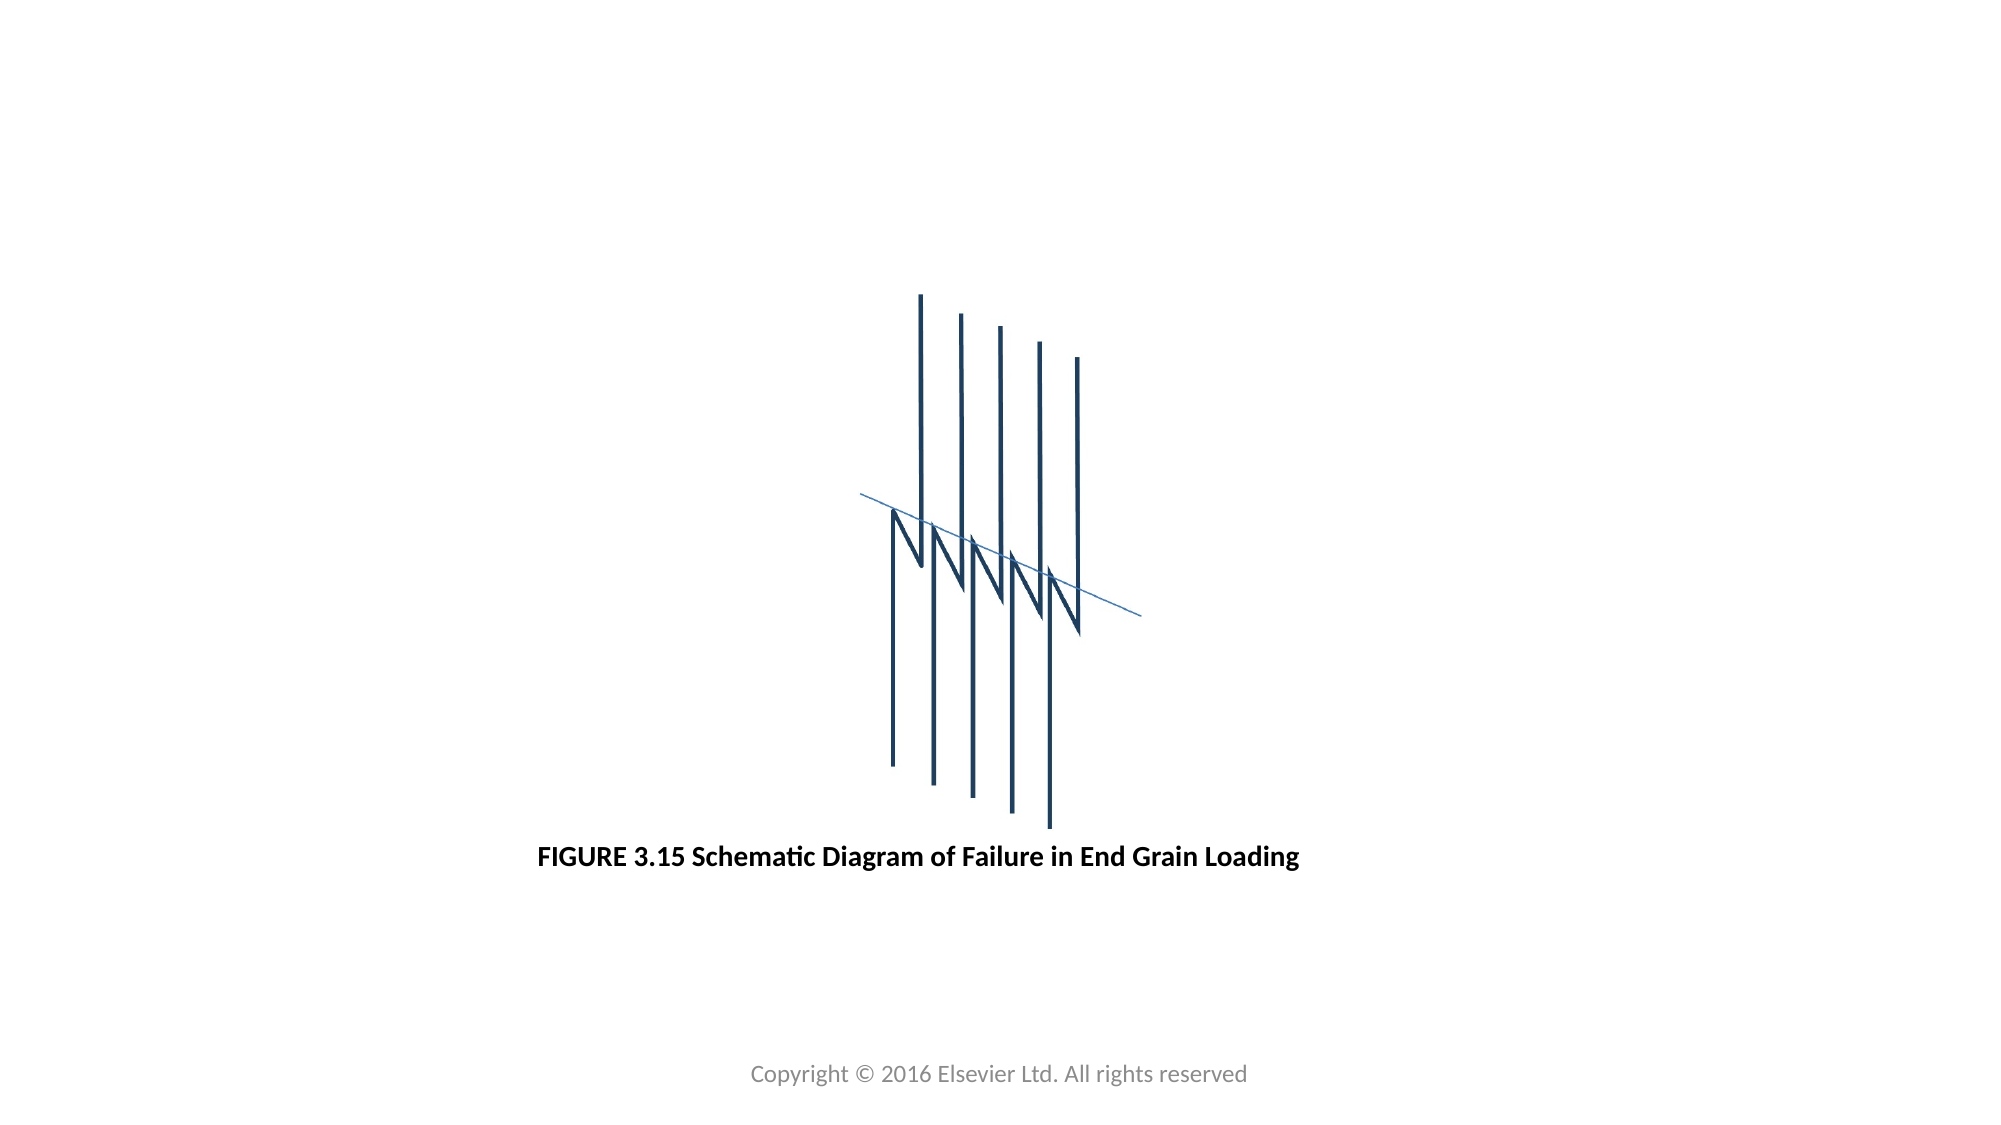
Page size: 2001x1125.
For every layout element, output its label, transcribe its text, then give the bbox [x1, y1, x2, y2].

footer Copyright © 2016 Elsevier Ltd. All rights reserved [662, 1042, 1338, 1103]
text_box FIGURE 3.15 Schematic Diagram of Failure in End Grain Loading [522, 830, 1523, 880]
picture [858, 294, 1142, 831]
